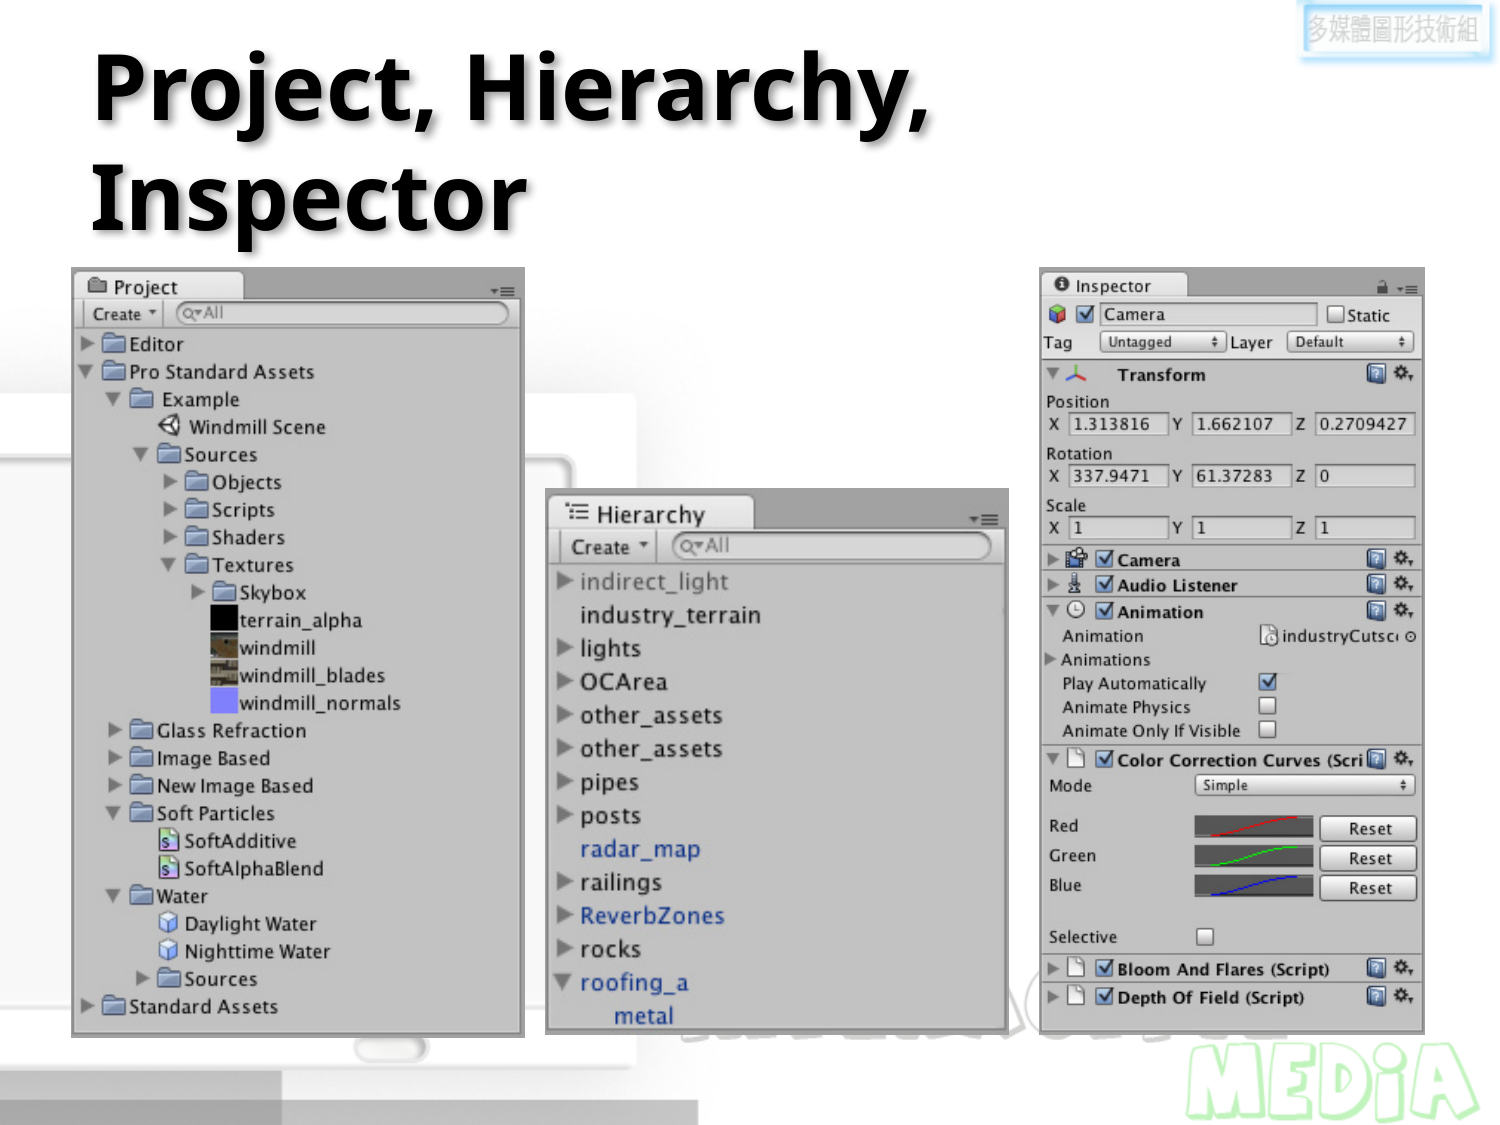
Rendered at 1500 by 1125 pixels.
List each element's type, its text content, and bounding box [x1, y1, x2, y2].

title Project, Hierarchy, Inspector [75, 45, 1363, 233]
picture [0, 0, 1500, 1125]
